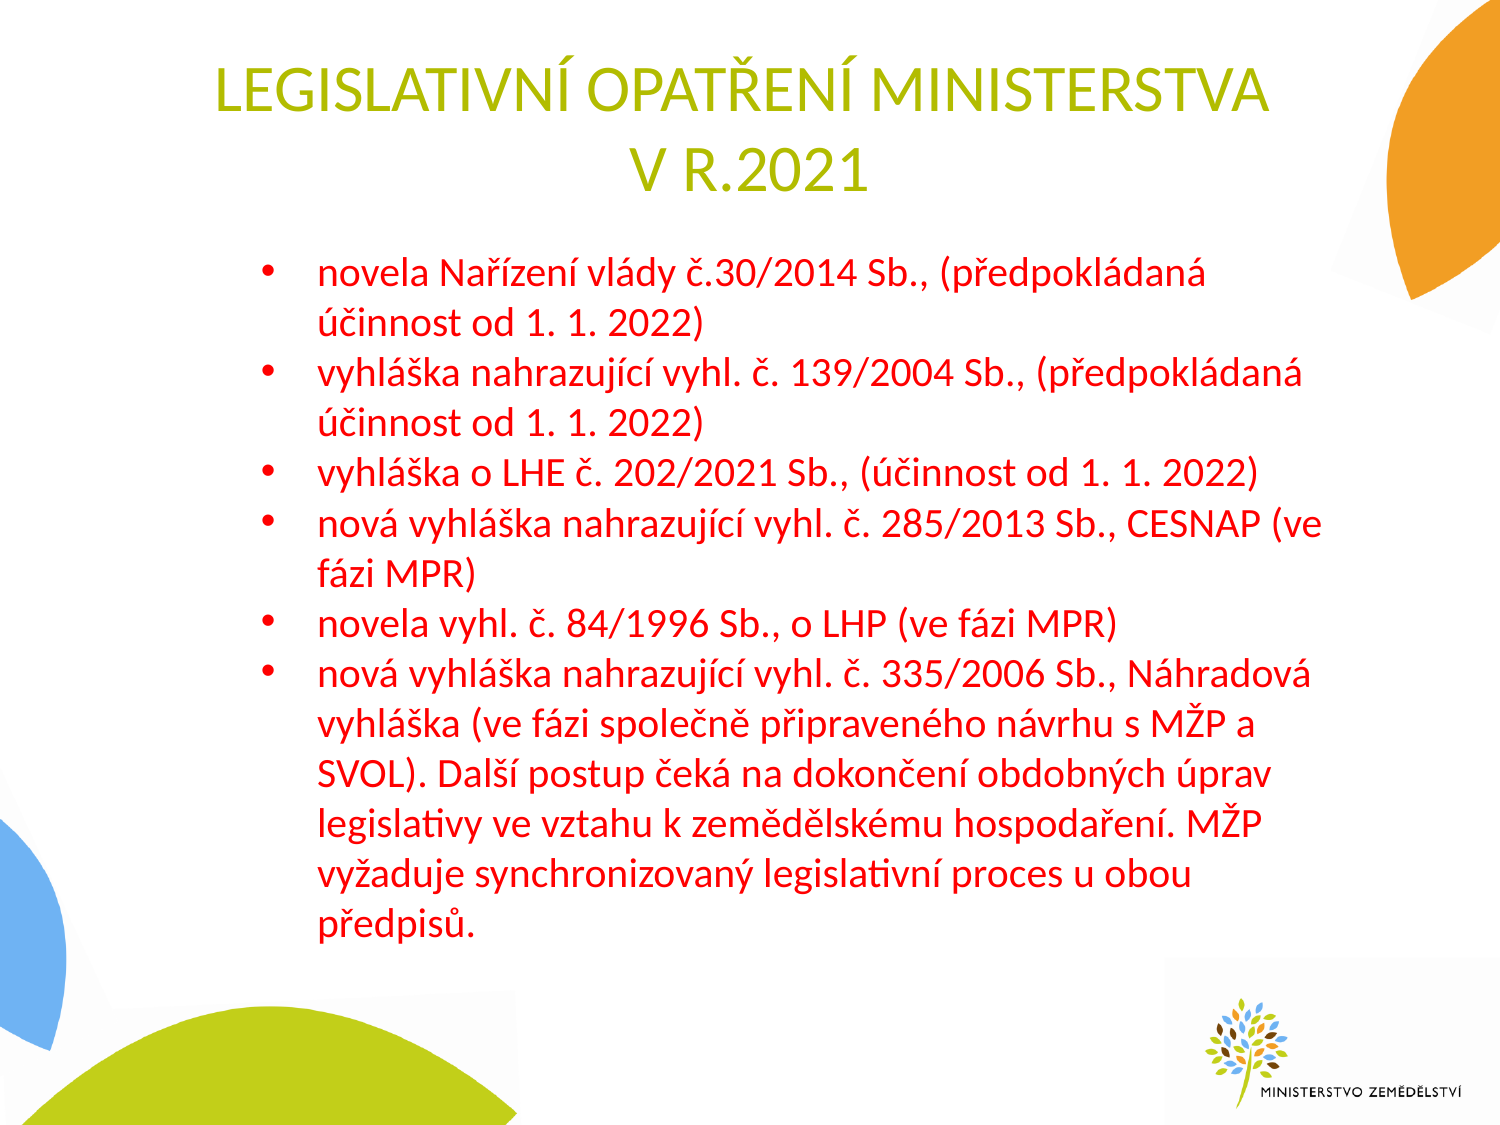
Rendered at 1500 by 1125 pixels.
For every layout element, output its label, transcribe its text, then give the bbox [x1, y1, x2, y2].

text_box novela Nařízení vlády č.30/2014 Sb., (předpokládaná účinnost od 1. 1. 2022) vyhláška nahrazující vyhl. č. 139/2004 Sb., (předpokládaná účinnost od 1. 1. 2022) vyhláška o LHE č. 202/2021 Sb., (účinnost od 1. 1. 2022) nová vyhláška nahrazující vyhl. č. 285/2013 Sb., CESNAP (ve fázi MPR) novela vyhl. č. 84/1996 Sb., o LHP (ve fázi MPR) nová vyhláška nahrazující vyhl. č. 335/2006 Sb., Náhradová vyhláška (ve fázi společně připraveného návrhu s MŽP a SVOL). Další postup čeká na dokončení obdobných úprav legislativy ve vztahu k zemědělskému hospodaření. MŽP vyžaduje synchronizovaný legislativní proces u obou předpisů. [171, 237, 1353, 1125]
title legislativní Opatření Ministerstva v r.2021 [69, 75, 1430, 236]
picture [0, 75, 1500, 1125]
text_box [0, 0, 1500, 75]
